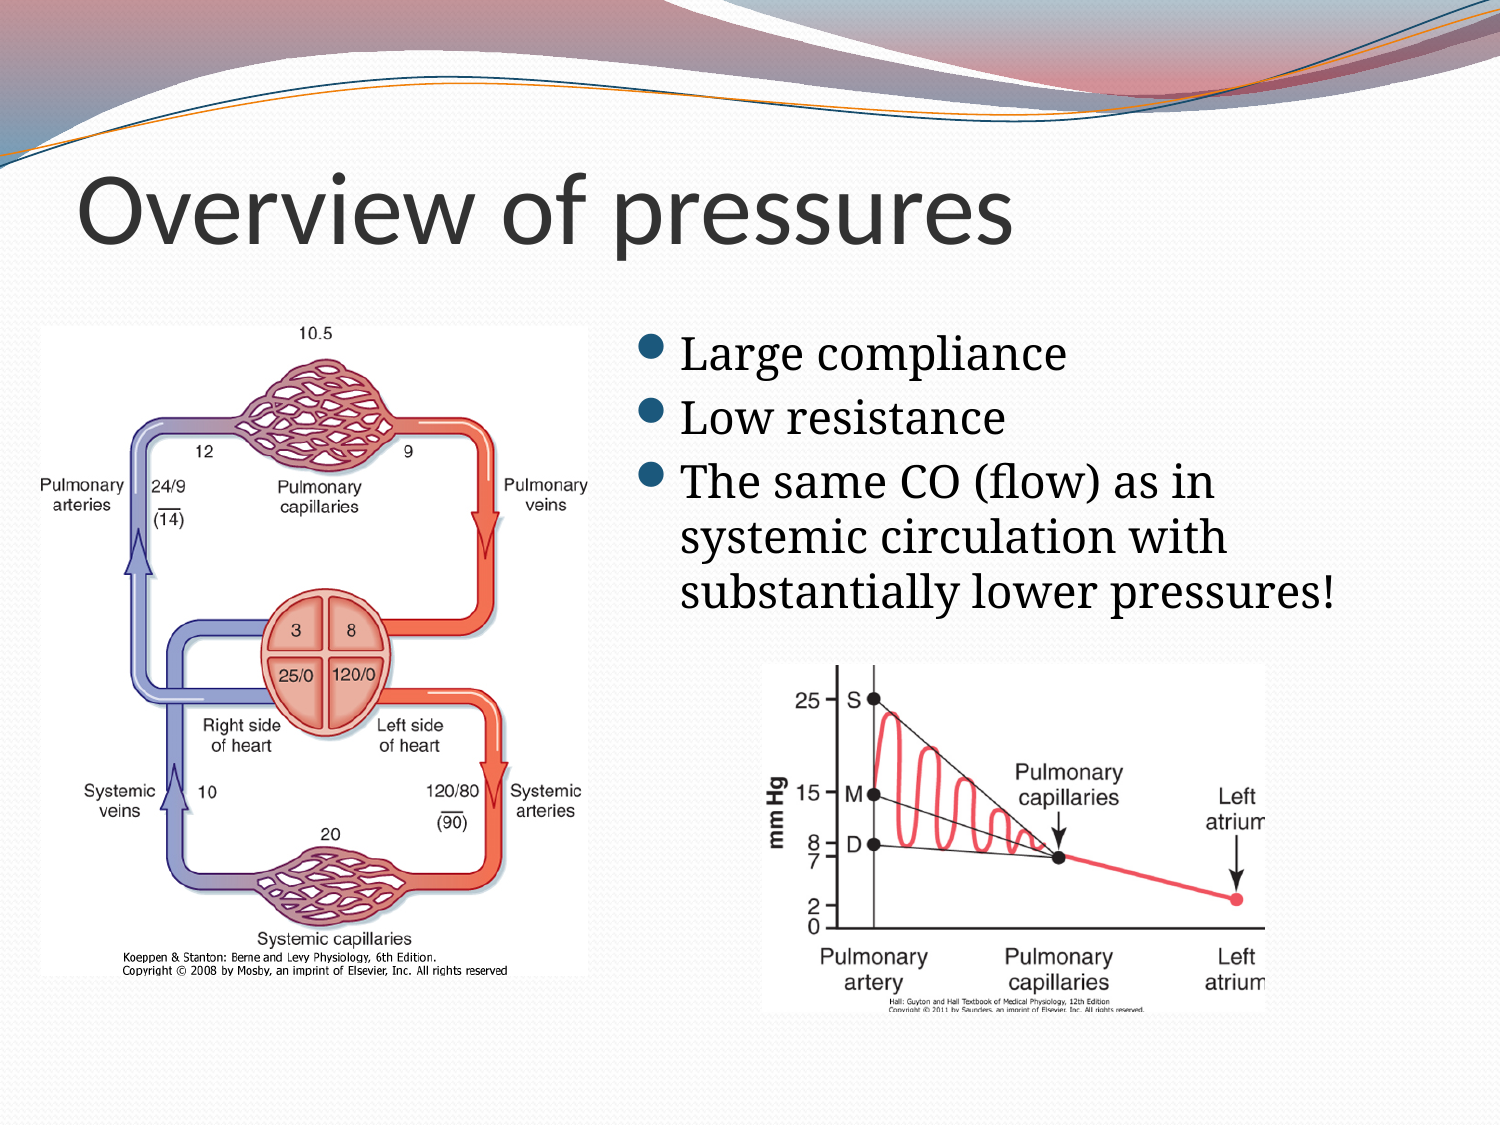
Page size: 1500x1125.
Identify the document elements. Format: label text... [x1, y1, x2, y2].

picture [761, 664, 1266, 1012]
title Overview of pressures [76, 78, 1427, 266]
list Large compliance Low resistance The same CO (flow) as in systemic circulation with substantially lower pressures! [620, 317, 1425, 1038]
picture [41, 326, 589, 977]
